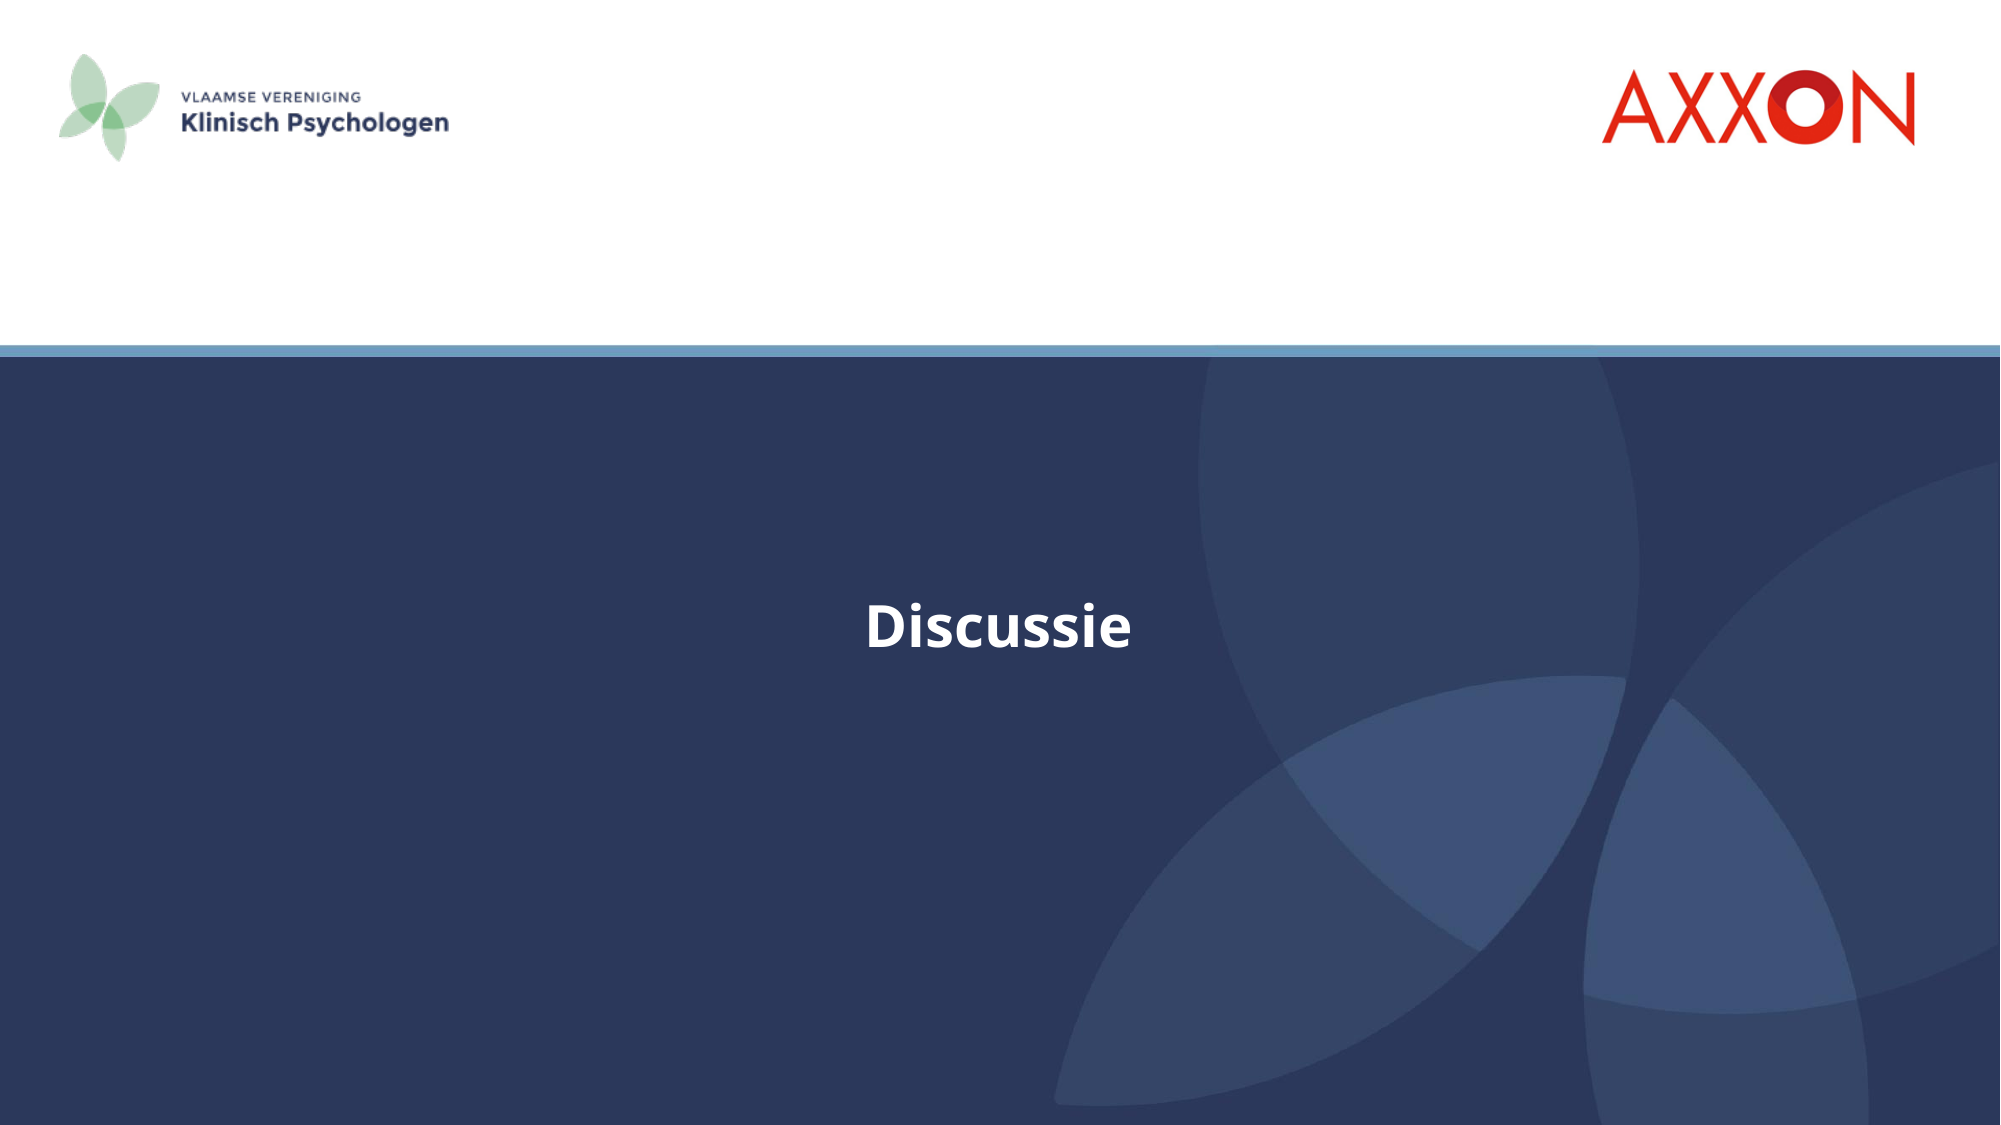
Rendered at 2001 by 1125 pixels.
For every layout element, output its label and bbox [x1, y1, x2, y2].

picture [59, 54, 449, 162]
picture [1602, 69, 1915, 147]
picture [0, 344, 2000, 1125]
